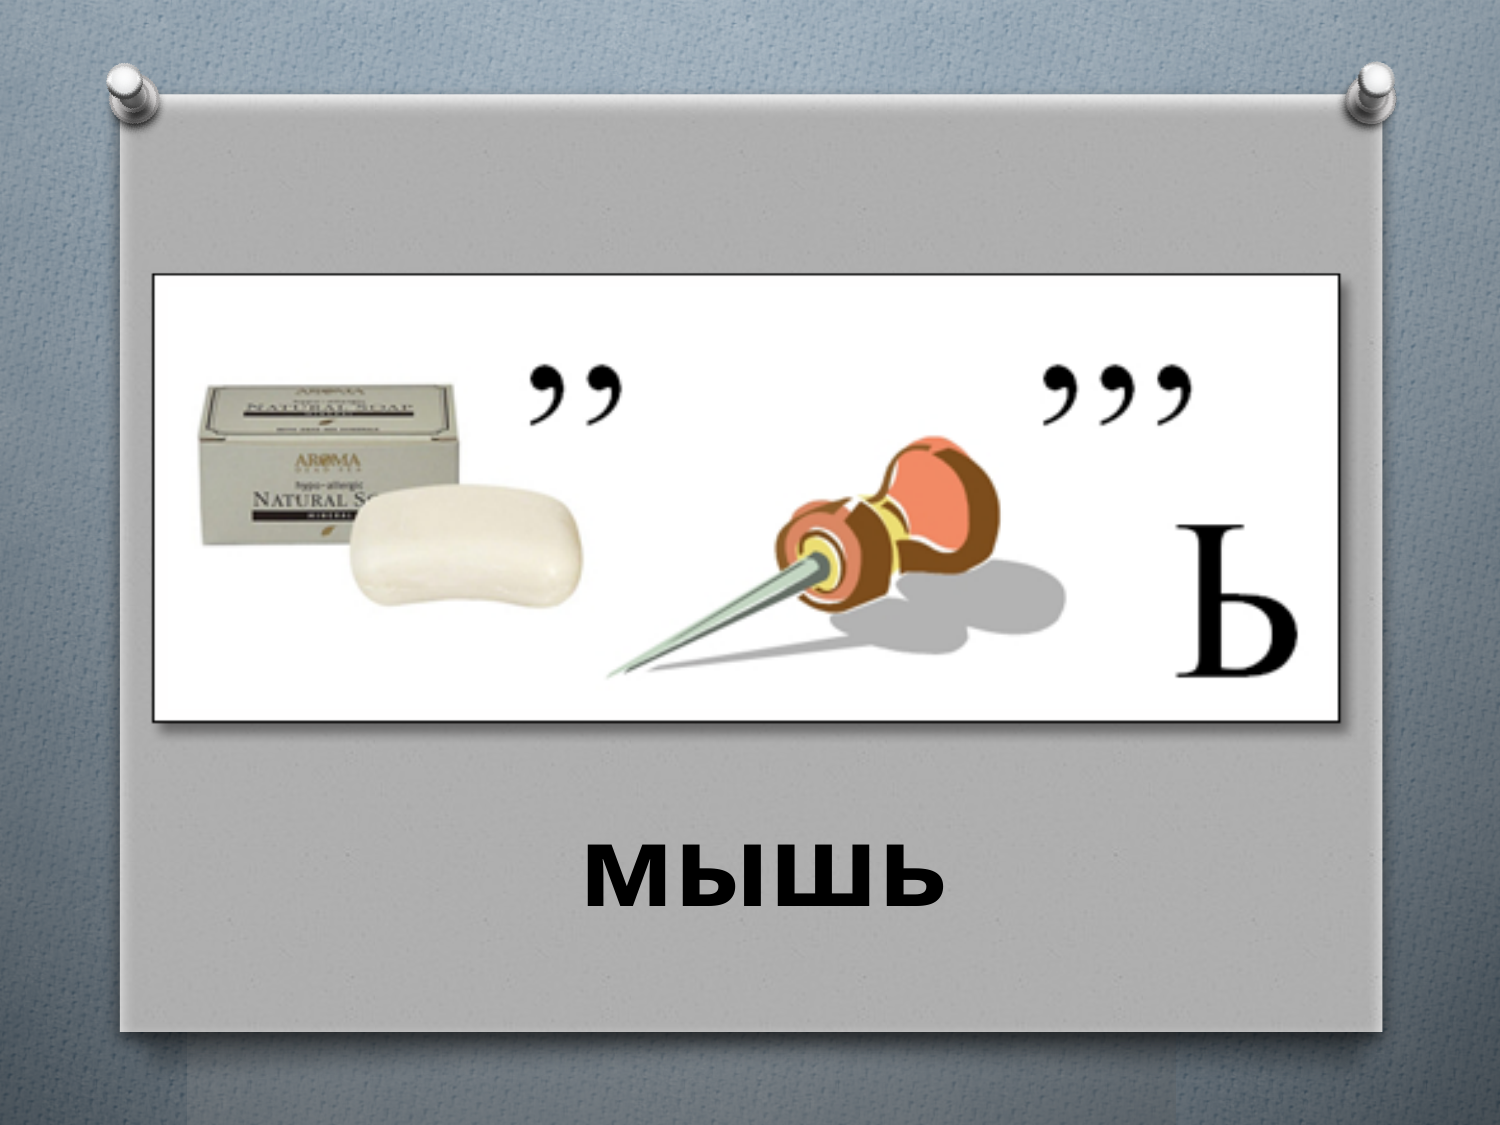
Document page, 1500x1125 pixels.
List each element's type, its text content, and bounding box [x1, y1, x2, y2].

picture [75, 29, 198, 153]
text_box мышь [564, 786, 963, 937]
picture [111, 243, 1382, 752]
picture [1317, 35, 1439, 156]
